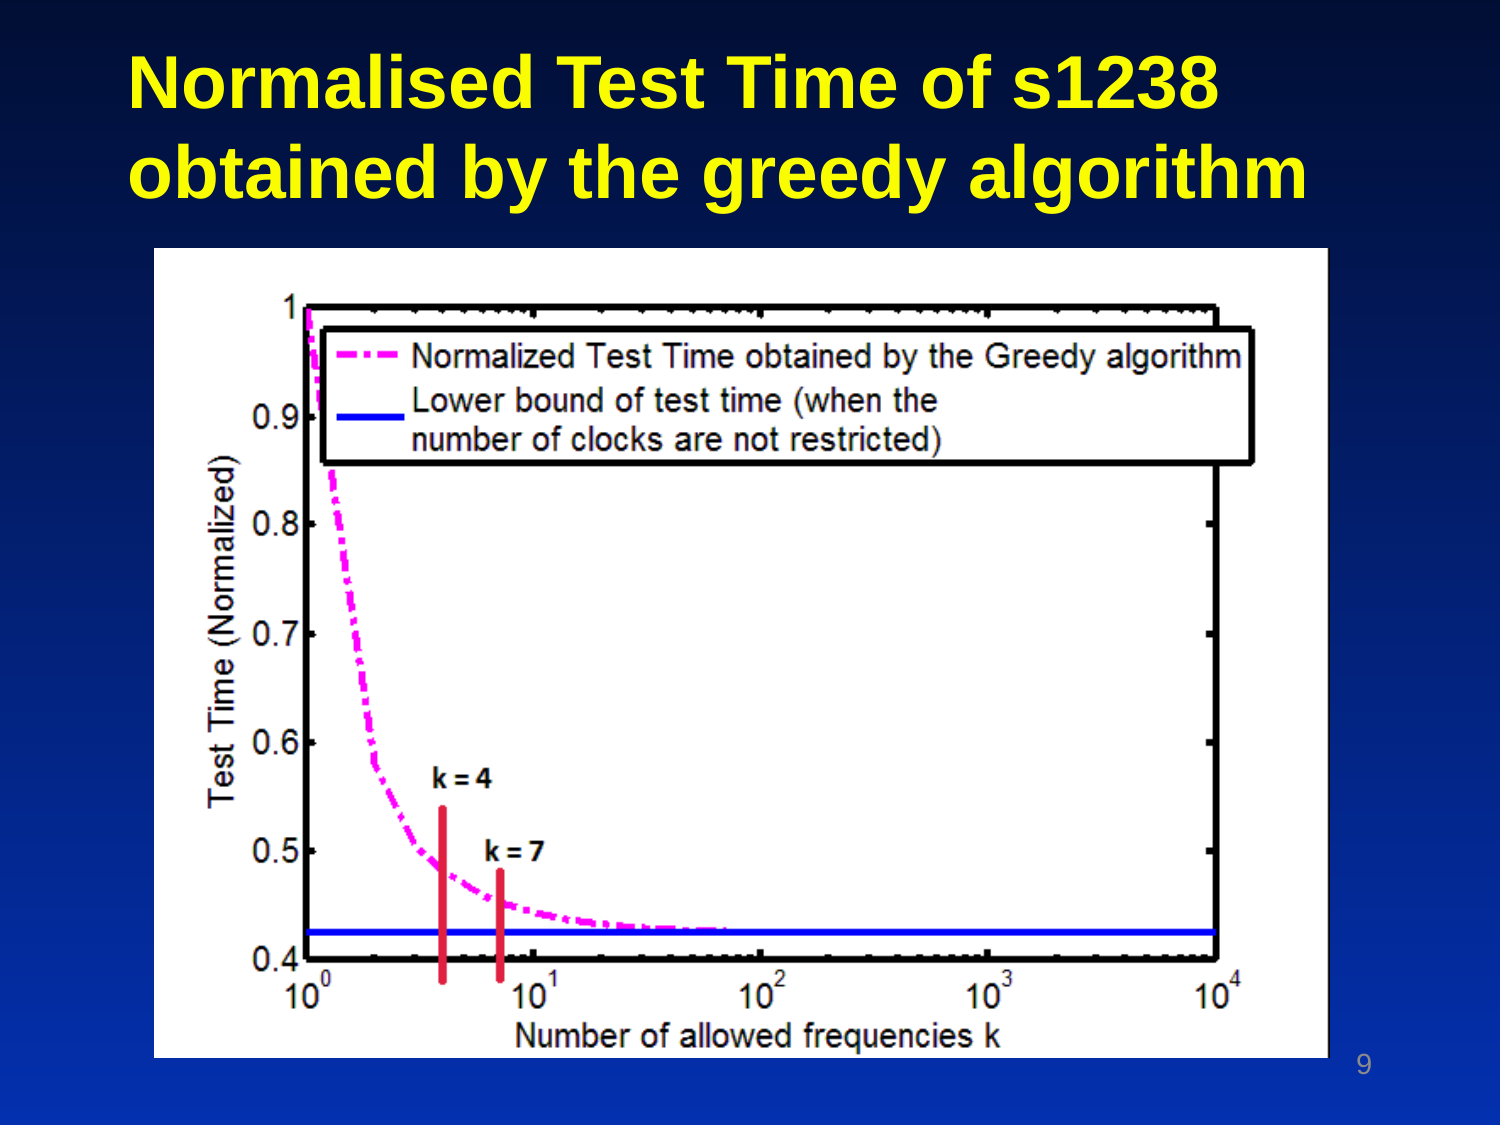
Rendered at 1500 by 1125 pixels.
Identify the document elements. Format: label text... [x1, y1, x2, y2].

slide_number 9 [1074, 1024, 1388, 1101]
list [154, 248, 1330, 1058]
title Normalised Test Time of s1238 obtained by the greedy algorithm [112, 37, 1388, 222]
